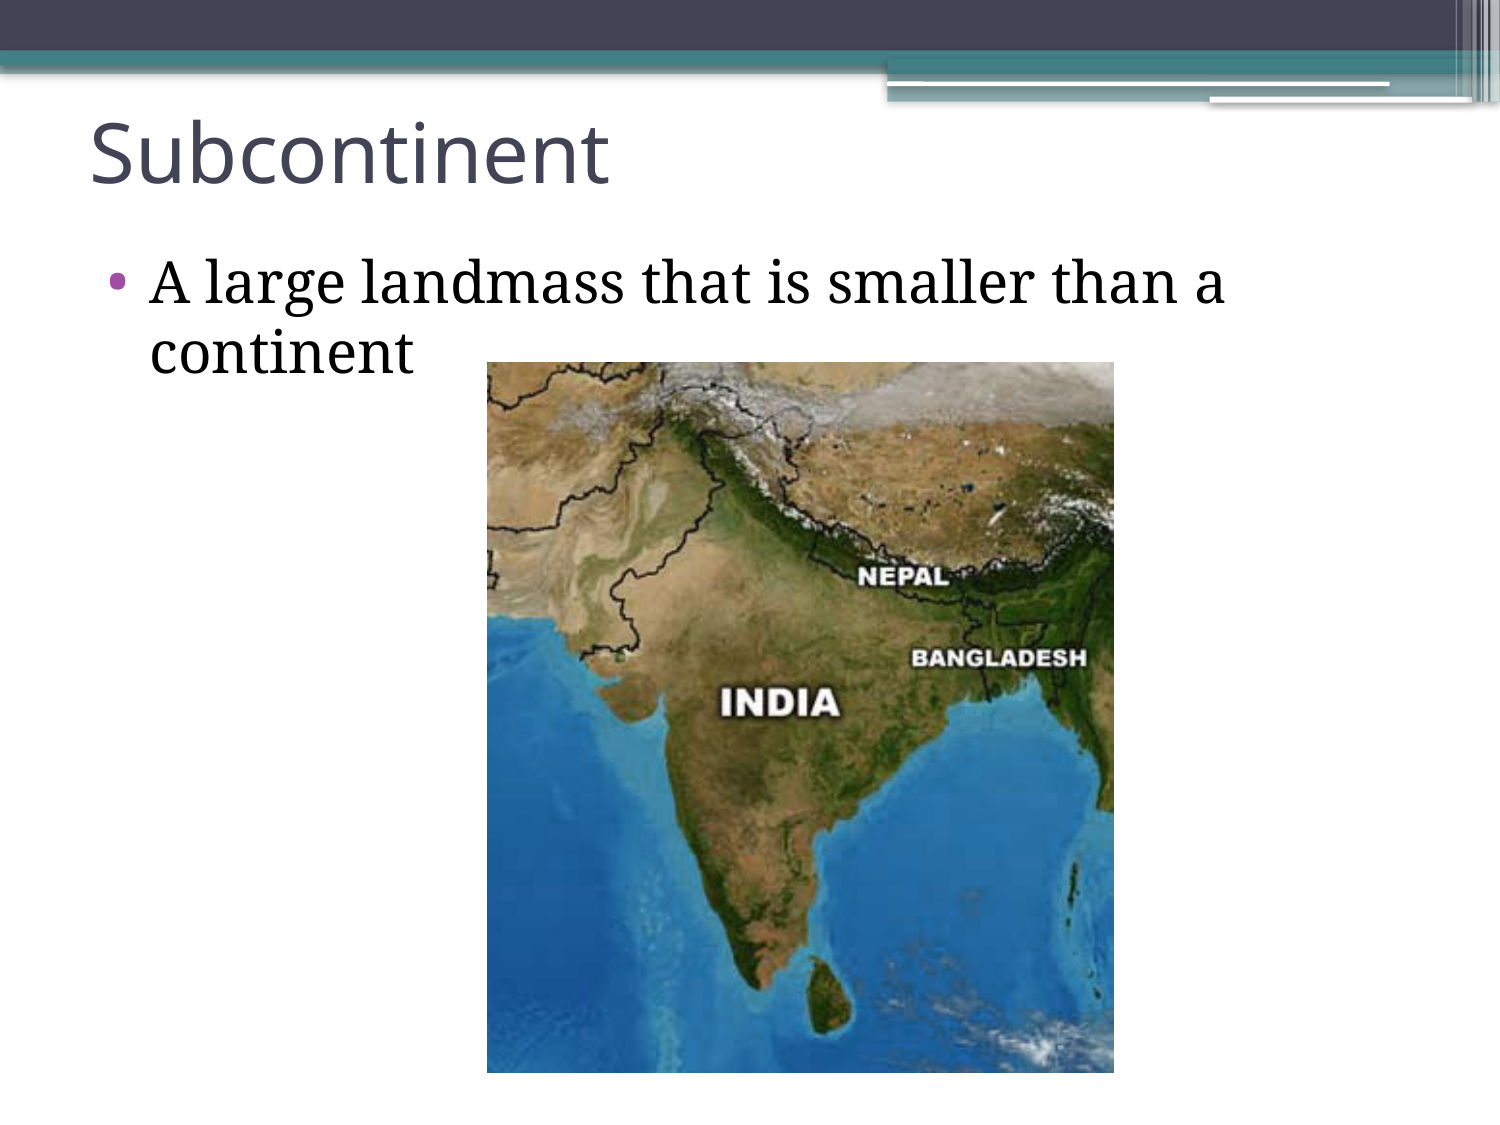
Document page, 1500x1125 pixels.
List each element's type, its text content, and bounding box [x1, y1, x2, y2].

picture [487, 362, 1114, 1073]
list A large landmass that is smaller than a continent [75, 237, 1425, 1079]
title Subcontinent [75, 62, 1425, 237]
